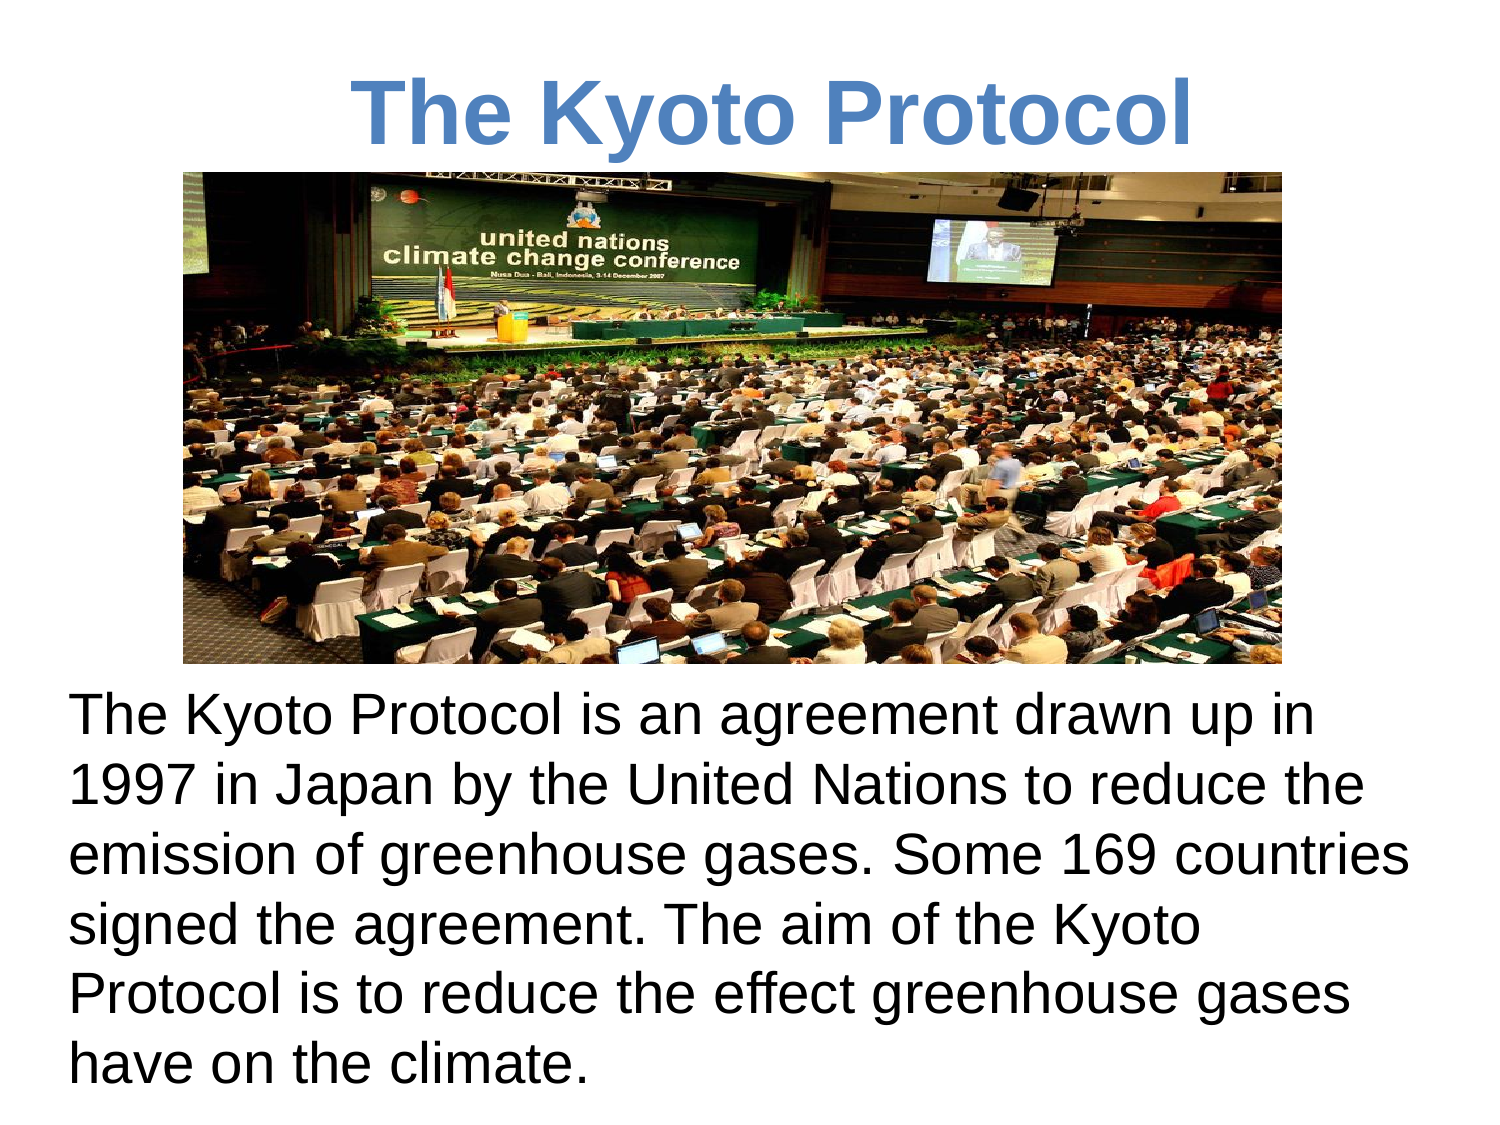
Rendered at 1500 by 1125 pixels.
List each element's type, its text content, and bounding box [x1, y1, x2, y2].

picture [182, 172, 1282, 664]
subtitle The Kyoto Protocol is an agreement drawn up in 1997 in Japan by the United Nations to reduce the emission of greenhouse gases. Some 169 countries signed the agreement. The aim of the Kyoto Protocol is to reduce the effect greenhouse gases have on the climate. [53, 668, 1447, 1106]
title The Kyoto Protocol [135, 30, 1411, 185]
